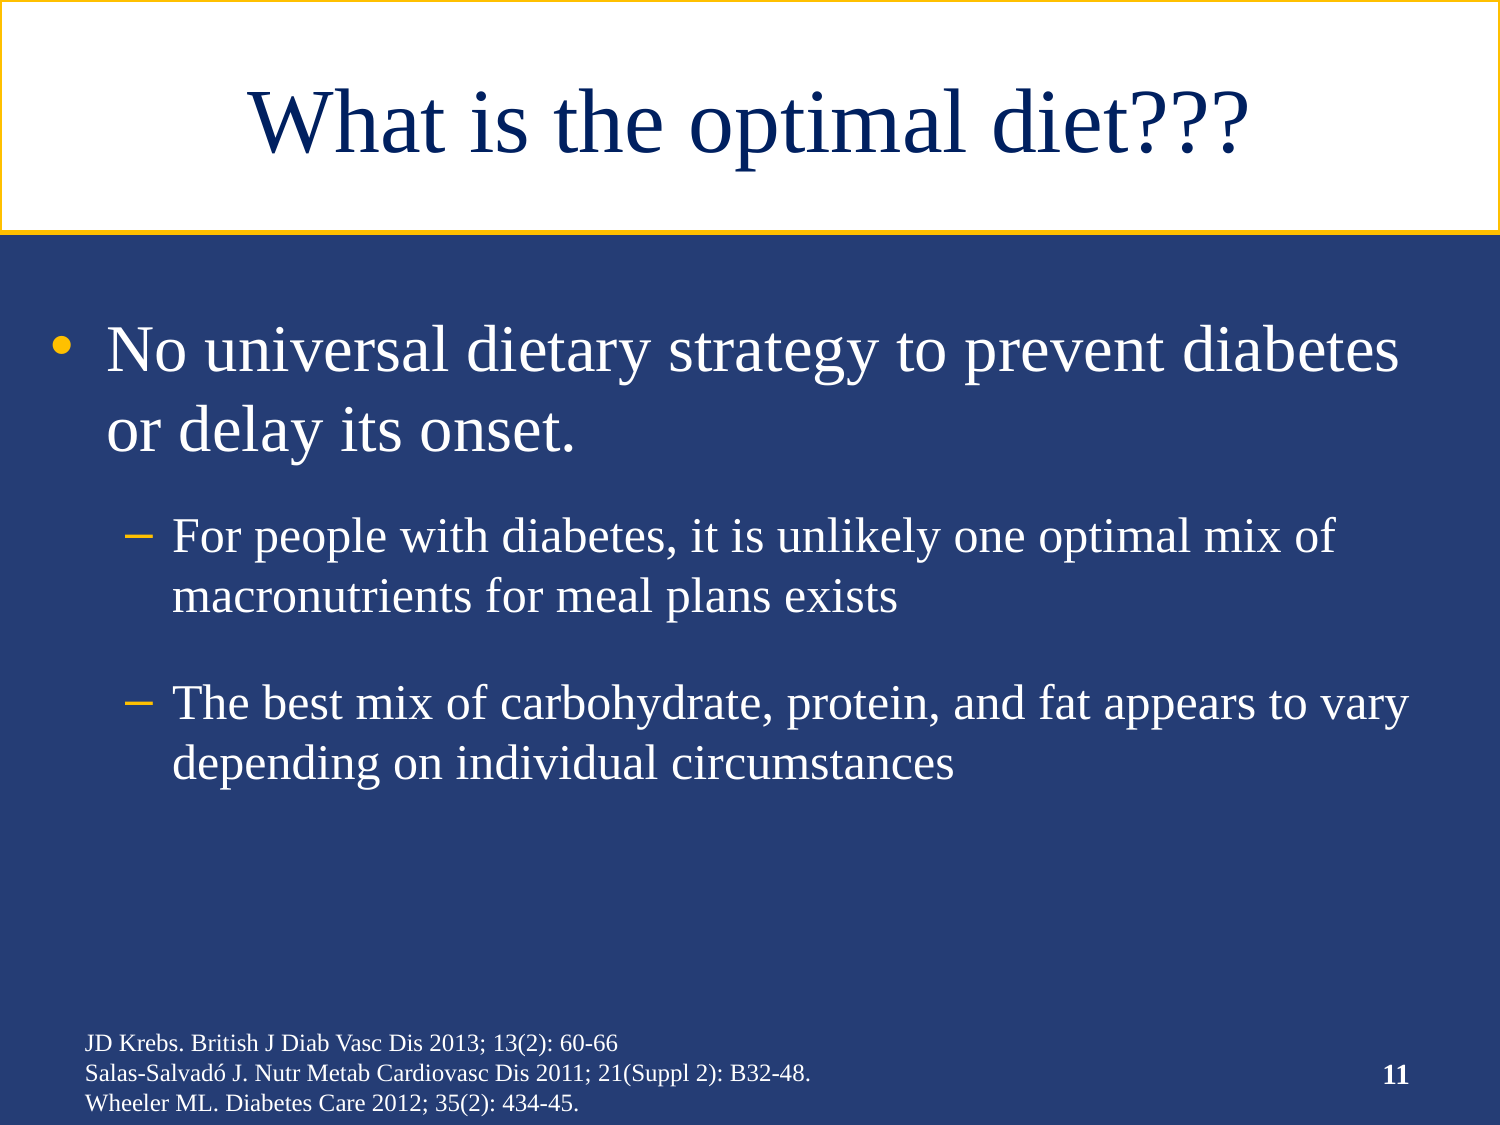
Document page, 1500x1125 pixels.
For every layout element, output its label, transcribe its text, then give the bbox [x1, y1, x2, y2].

list No universal dietary strategy to prevent diabetes or delay its onset. For people with diabetes, it is unlikely one optimal mix of macronutrients for meal plans exists The best mix of carbohydrate, protein, and fat appears to vary depending on individual circumstances [35, 296, 1454, 1059]
title What is the optimal diet??? [0, 0, 1500, 235]
text_box JD Krebs. British J Diab Vasc Dis 2013; 13(2): 60-66 Salas-Salvadó J. Nutr Metab Cardiovasc Dis 2011; 21(Suppl 2): B32-48. Wheeler ML. Diabetes Care 2012; 35(2): 434-45. [70, 1018, 1395, 1124]
slide_number 11 [1395, 1042, 1425, 1103]
